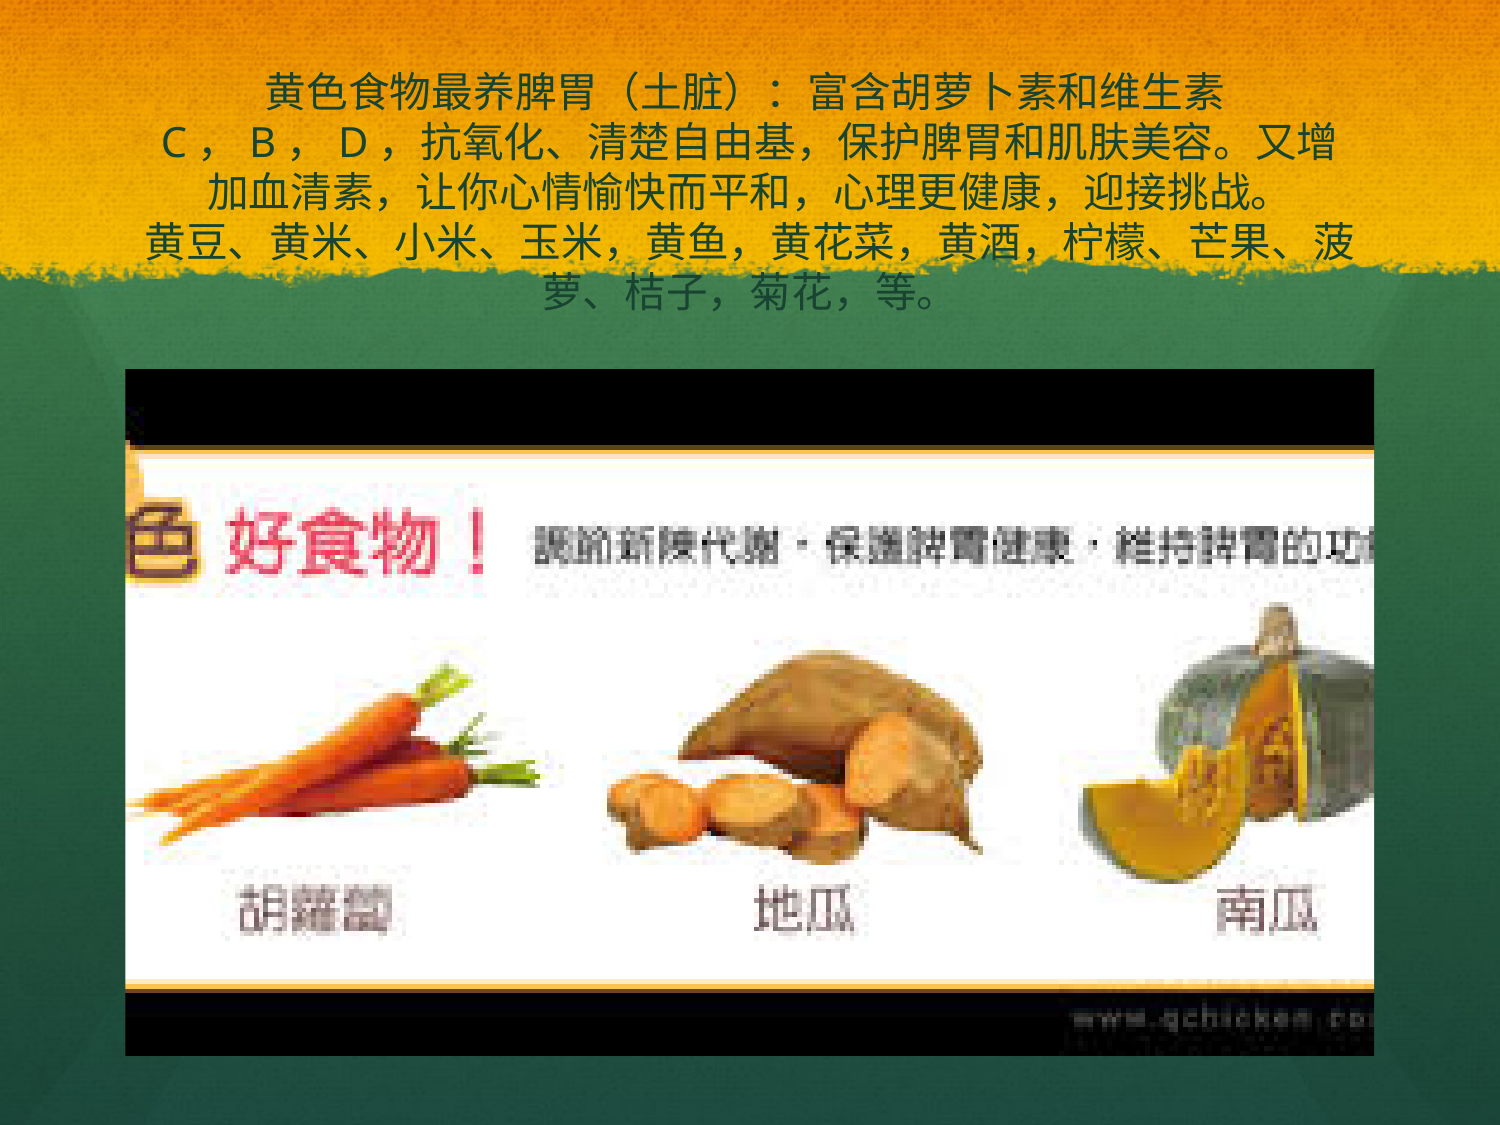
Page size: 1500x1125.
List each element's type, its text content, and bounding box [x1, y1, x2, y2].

title 黄色食物最养脾胃（土脏）：富含胡萝卜素和维生素C，B，D，抗氧化、清楚自由基，保护脾胃和肌肤美容。又增加血清素，让你心情愉快而平和，心理更健康，迎接挑战。 黄豆、黄米、小米、玉米，黄鱼，黄花菜，黄酒，柠檬、芒果、菠萝、桔子，菊花，等。 [125, 13, 1375, 360]
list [124, 368, 1375, 1056]
picture [0, 0, 1500, 1125]
